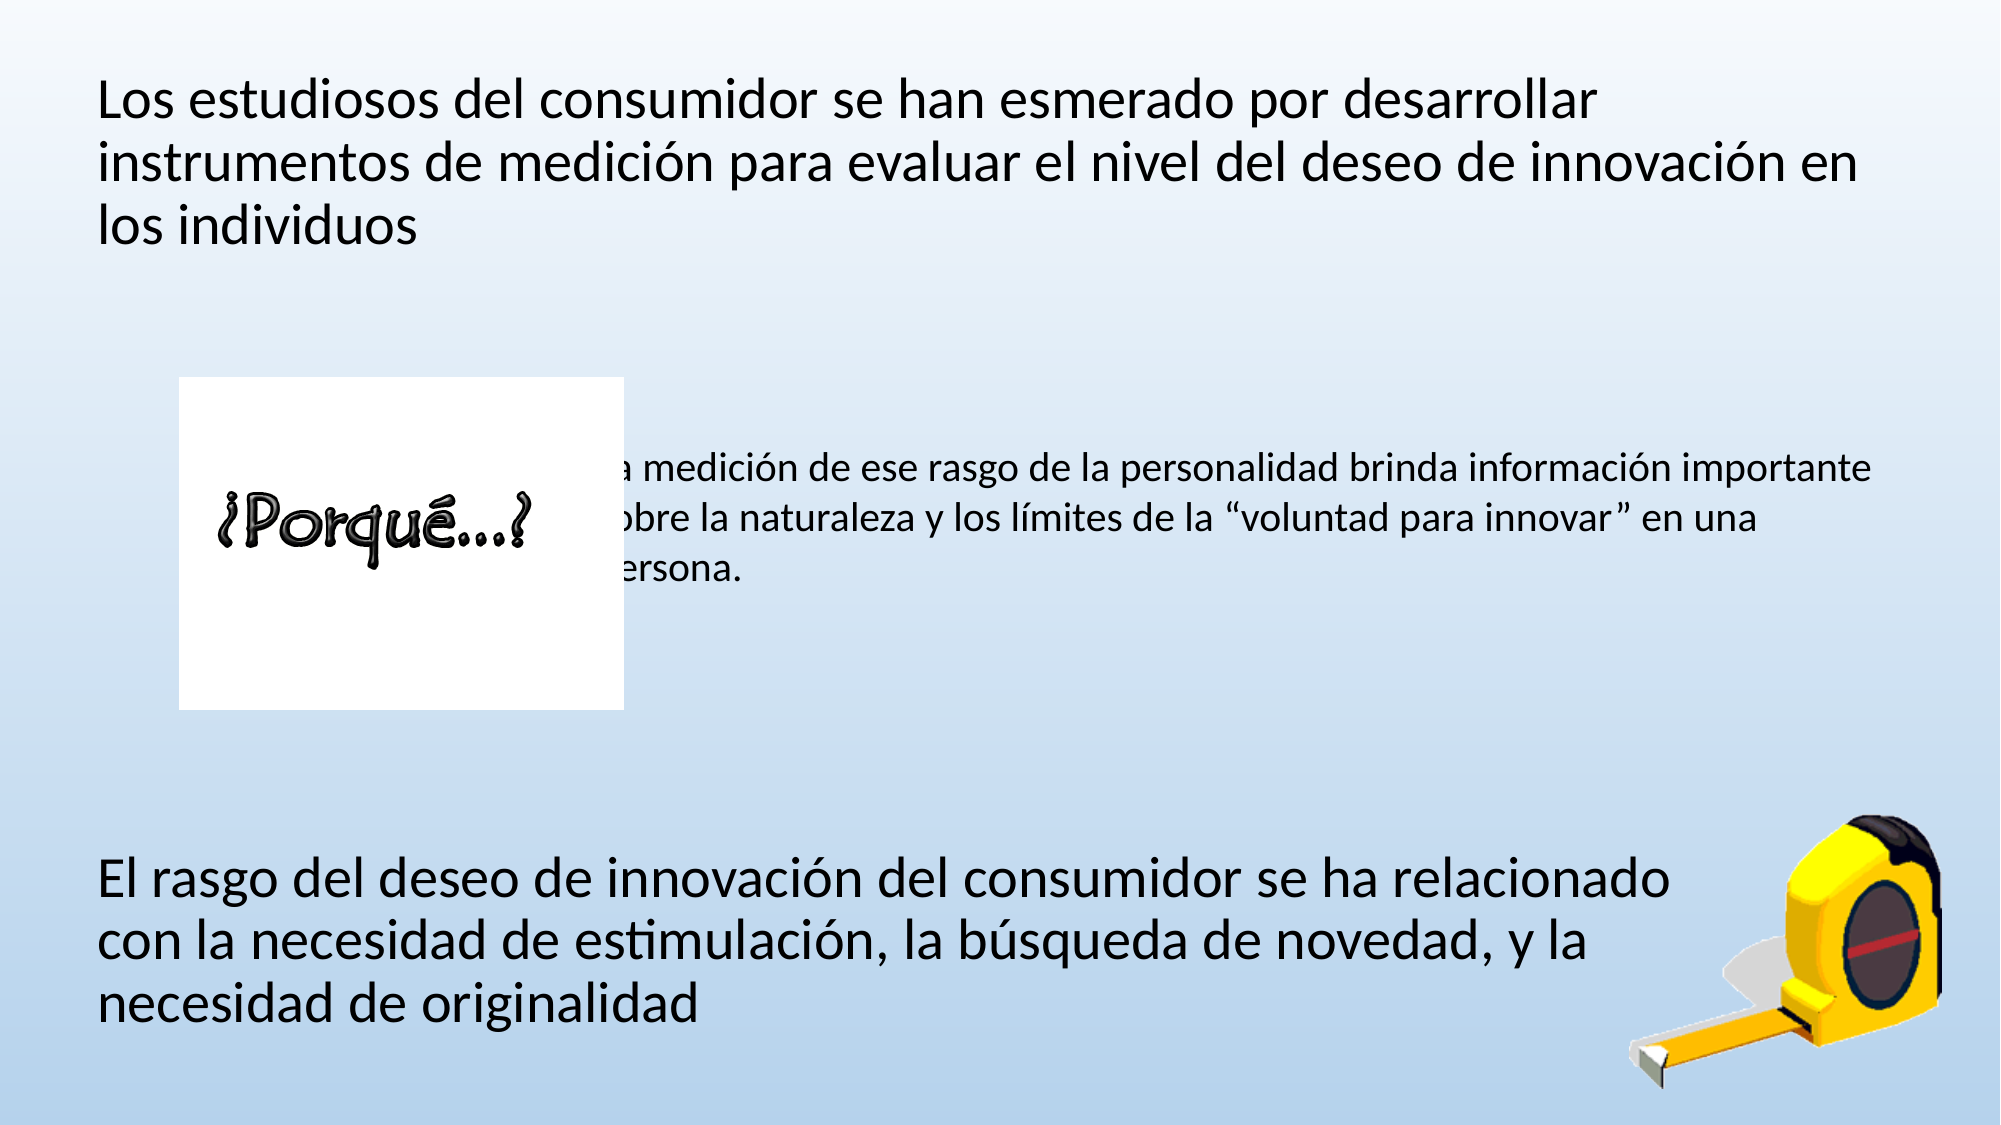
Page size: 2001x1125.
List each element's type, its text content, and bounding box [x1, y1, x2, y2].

text_box El rasgo del deseo de innovación del consumidor se ha relacionado con la necesidad de estimulación, la búsqueda de novedad, y la necesidad de originalidad [82, 839, 1629, 1064]
picture [178, 377, 624, 710]
text_box La medición de ese rasgo de la personalidad brinda información importante sobre la naturaleza y los límites de la “voluntad para innovar” en una persona. [624, 432, 1923, 598]
list Los estudiosos del consumidor se han esmerado por desarrollar instrumentos de medición para evaluar el nivel del deseo de innovación en los individuos [82, 60, 1893, 276]
picture [1629, 814, 1942, 1089]
